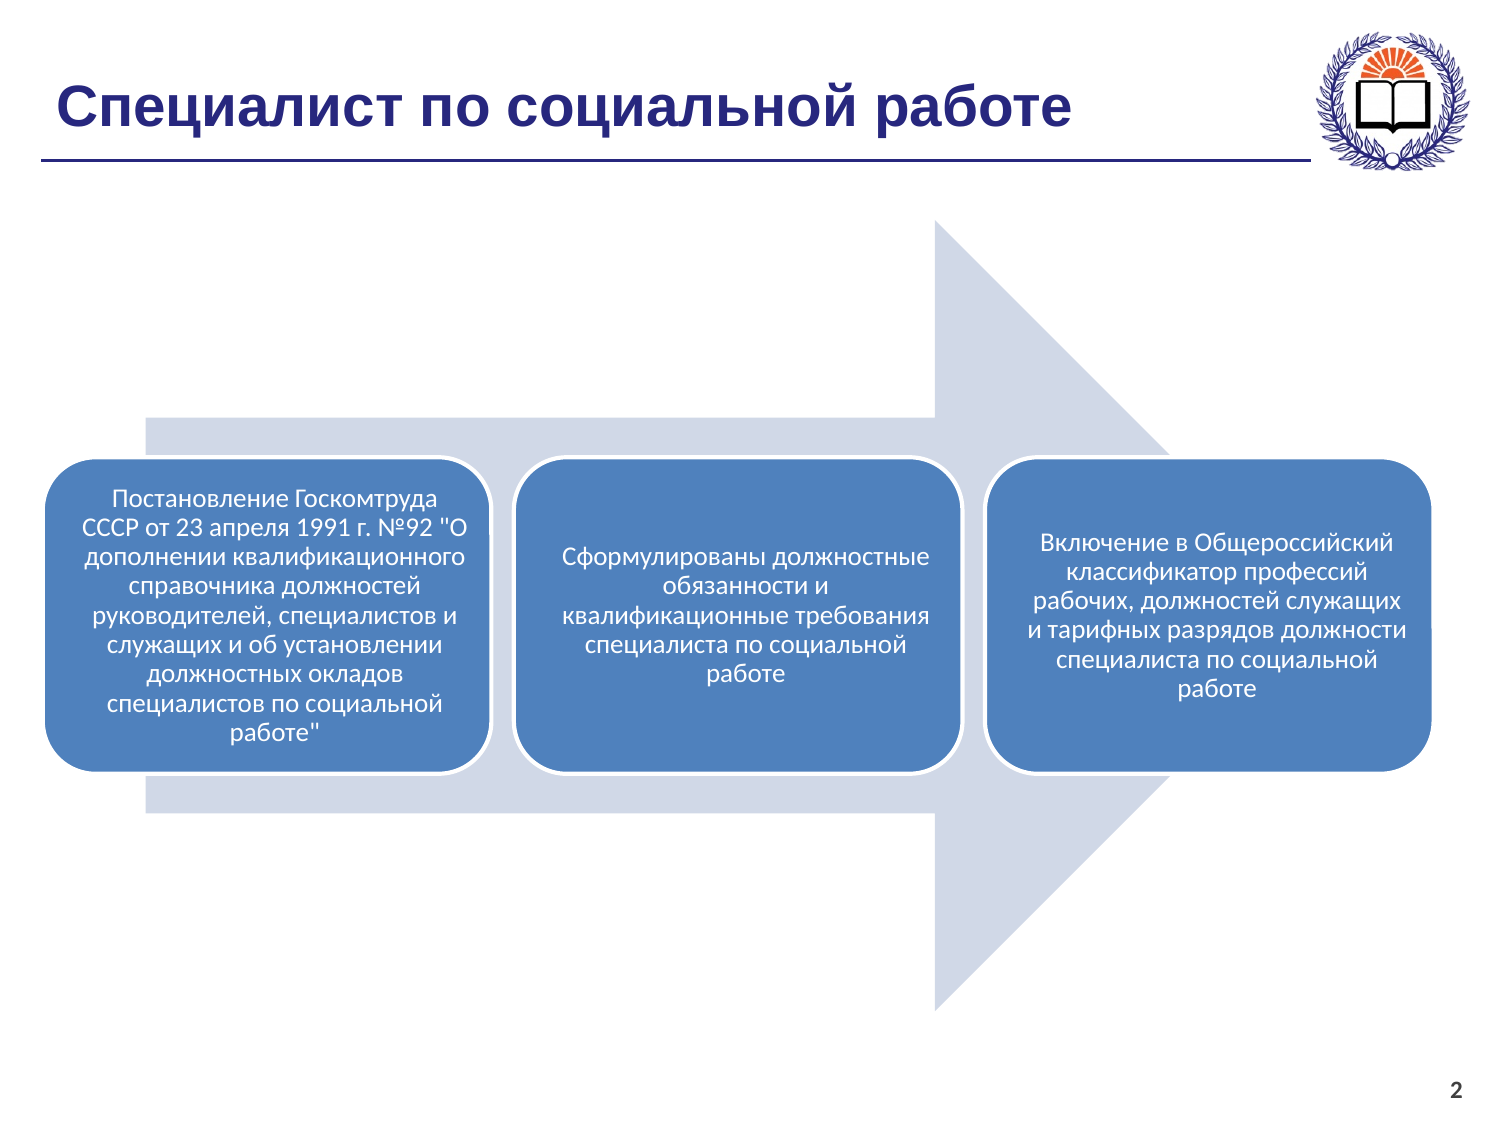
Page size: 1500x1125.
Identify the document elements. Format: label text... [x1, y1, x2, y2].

title Специалист по социальной работе [41, 45, 1311, 161]
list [41, 219, 1436, 1012]
picture [1310, 19, 1483, 174]
slide_number 2 [1128, 1058, 1478, 1119]
